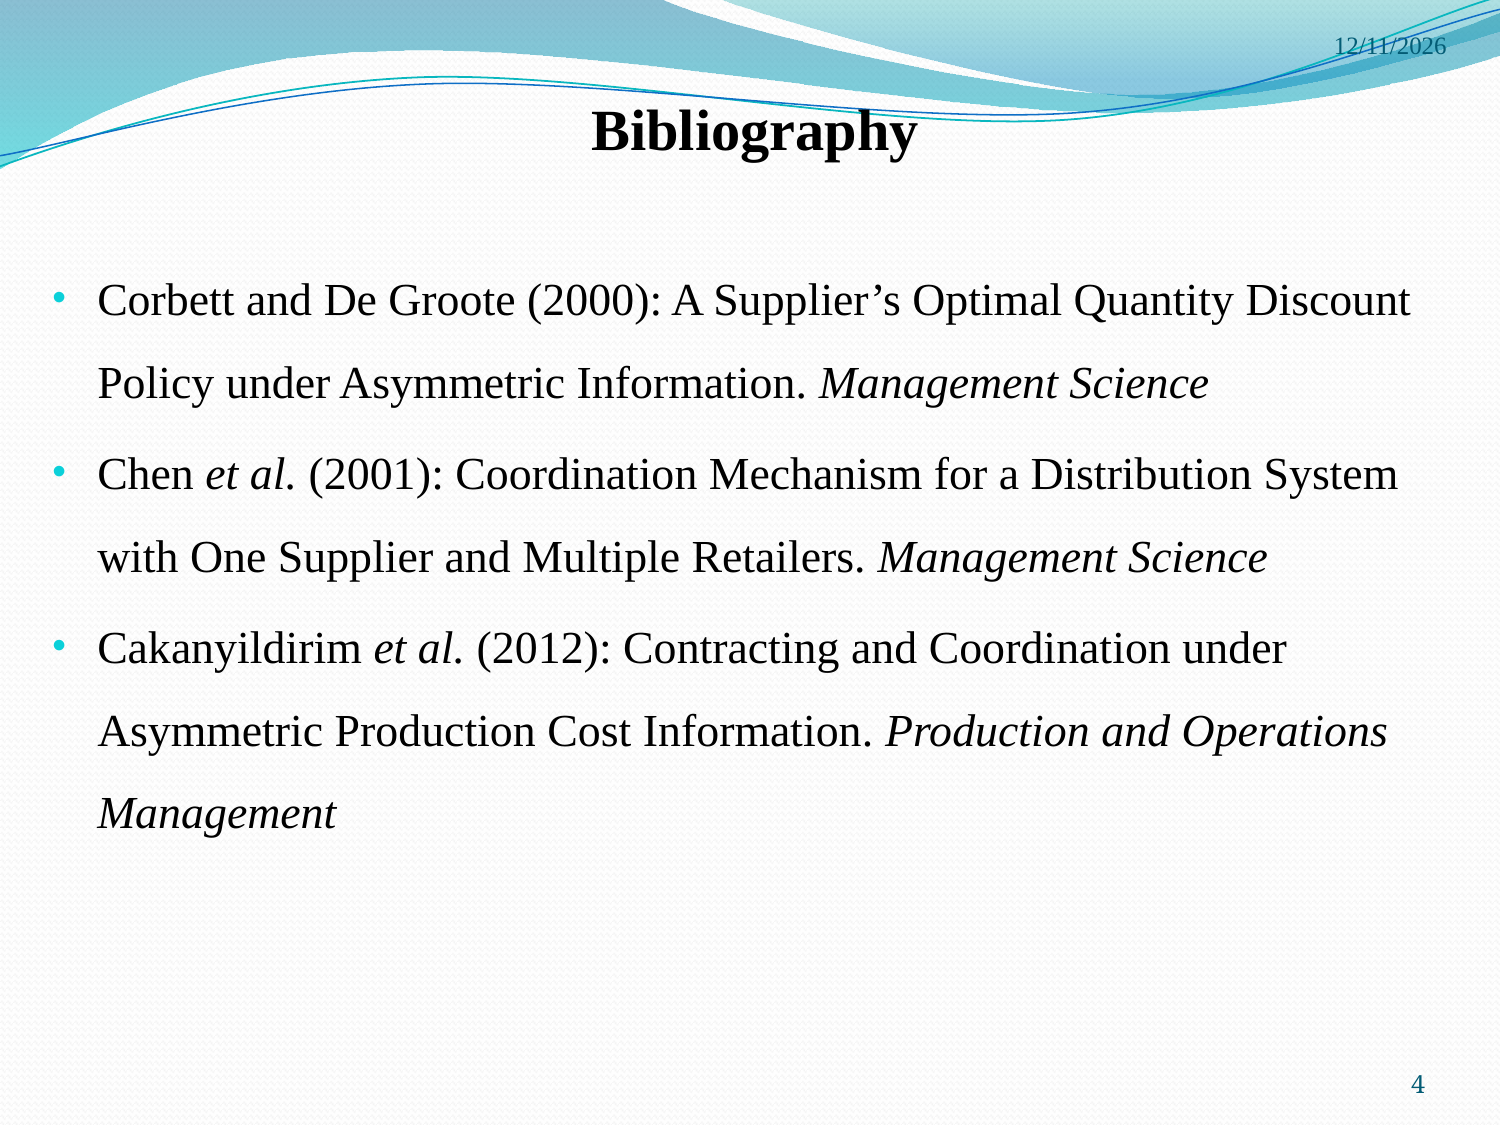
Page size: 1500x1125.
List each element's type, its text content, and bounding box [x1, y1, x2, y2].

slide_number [1262, 12, 1475, 60]
title Bibliography [50, 75, 1475, 163]
list Corbett and De Groote (2000): A Supplier’s Optimal Quantity Discount Policy under Asymmetric Information. Management Science Chen et al. (2001): Coordination Mechanism for a Distribution System with One Supplier and Multiple Retailers. Management Science Cakanyildirim et al. (2012): Contracting and Coordination under Asymmetric Production Cost Information. Production and Operations Management [37, 175, 1463, 1079]
slide_number 4 [1299, 1042, 1425, 1103]
